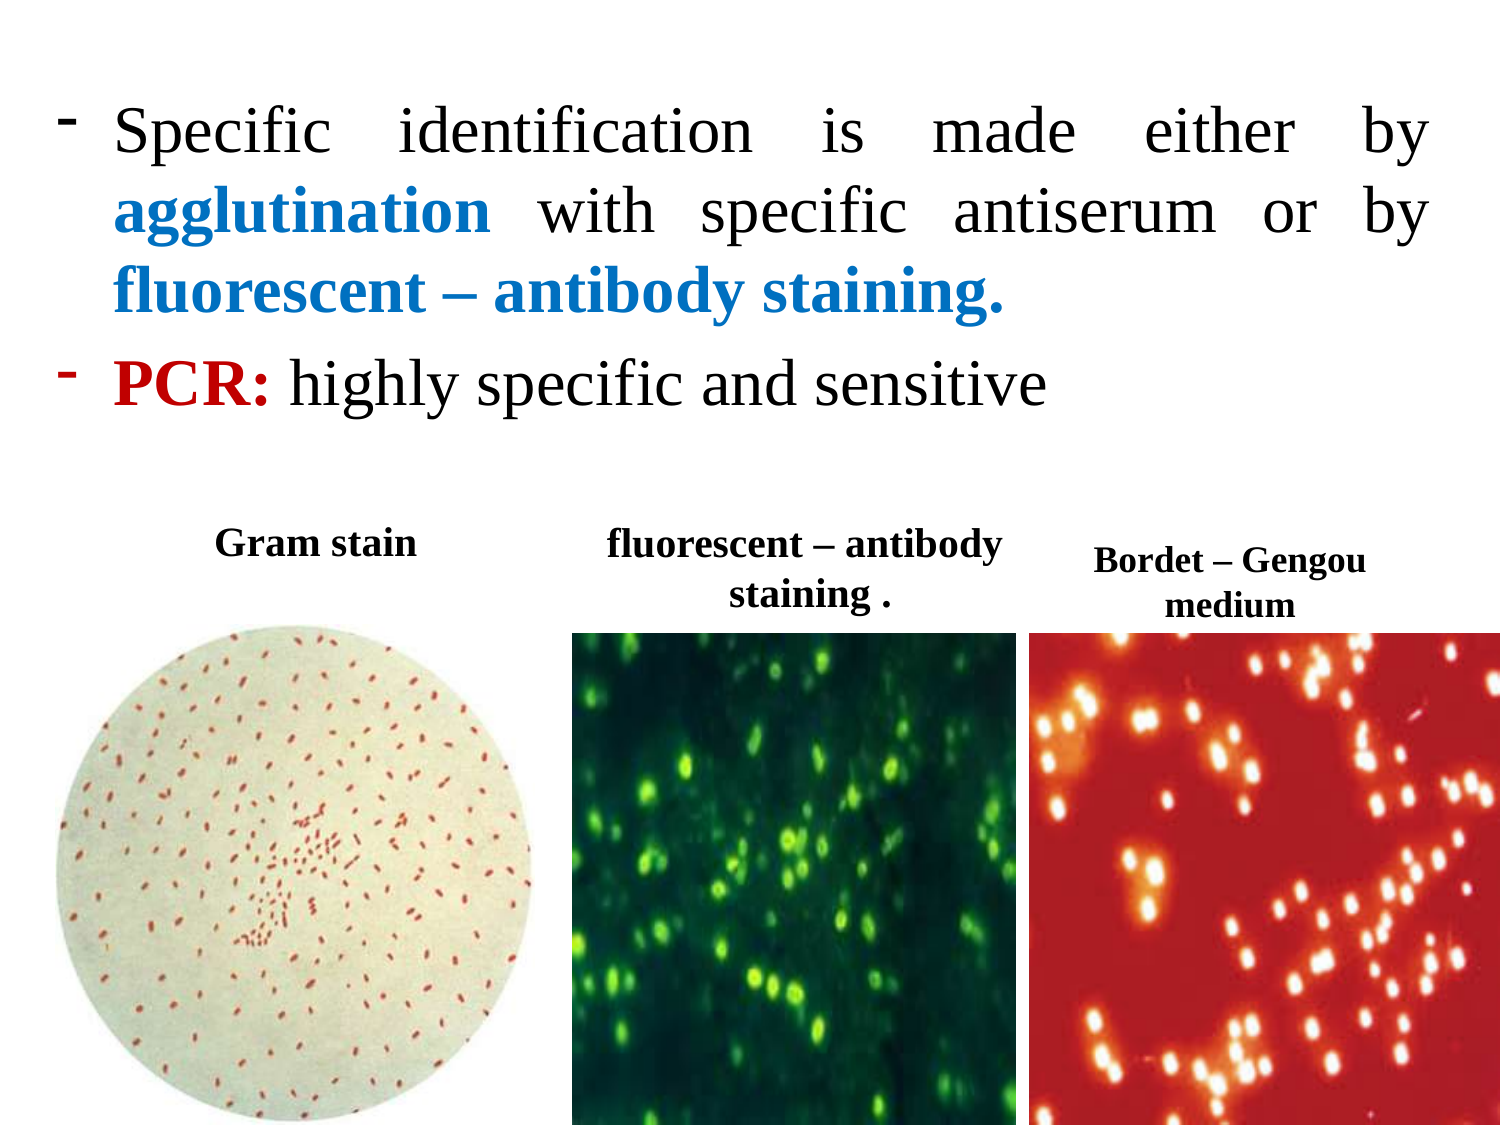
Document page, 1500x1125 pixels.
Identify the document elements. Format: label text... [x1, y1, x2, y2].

picture [55, 624, 535, 1125]
text_box Bordet – Gengou medium [1029, 527, 1441, 632]
picture [572, 633, 1016, 1125]
text_box Gram stain [199, 507, 432, 572]
text_box fluorescent – antibody staining . [592, 508, 1019, 624]
picture [1029, 633, 1500, 1125]
list Specific identification is made either by agglutination with specific antiserum or by fluorescent – antibody staining. PCR: highly specific and sensitive [41, 78, 1447, 491]
